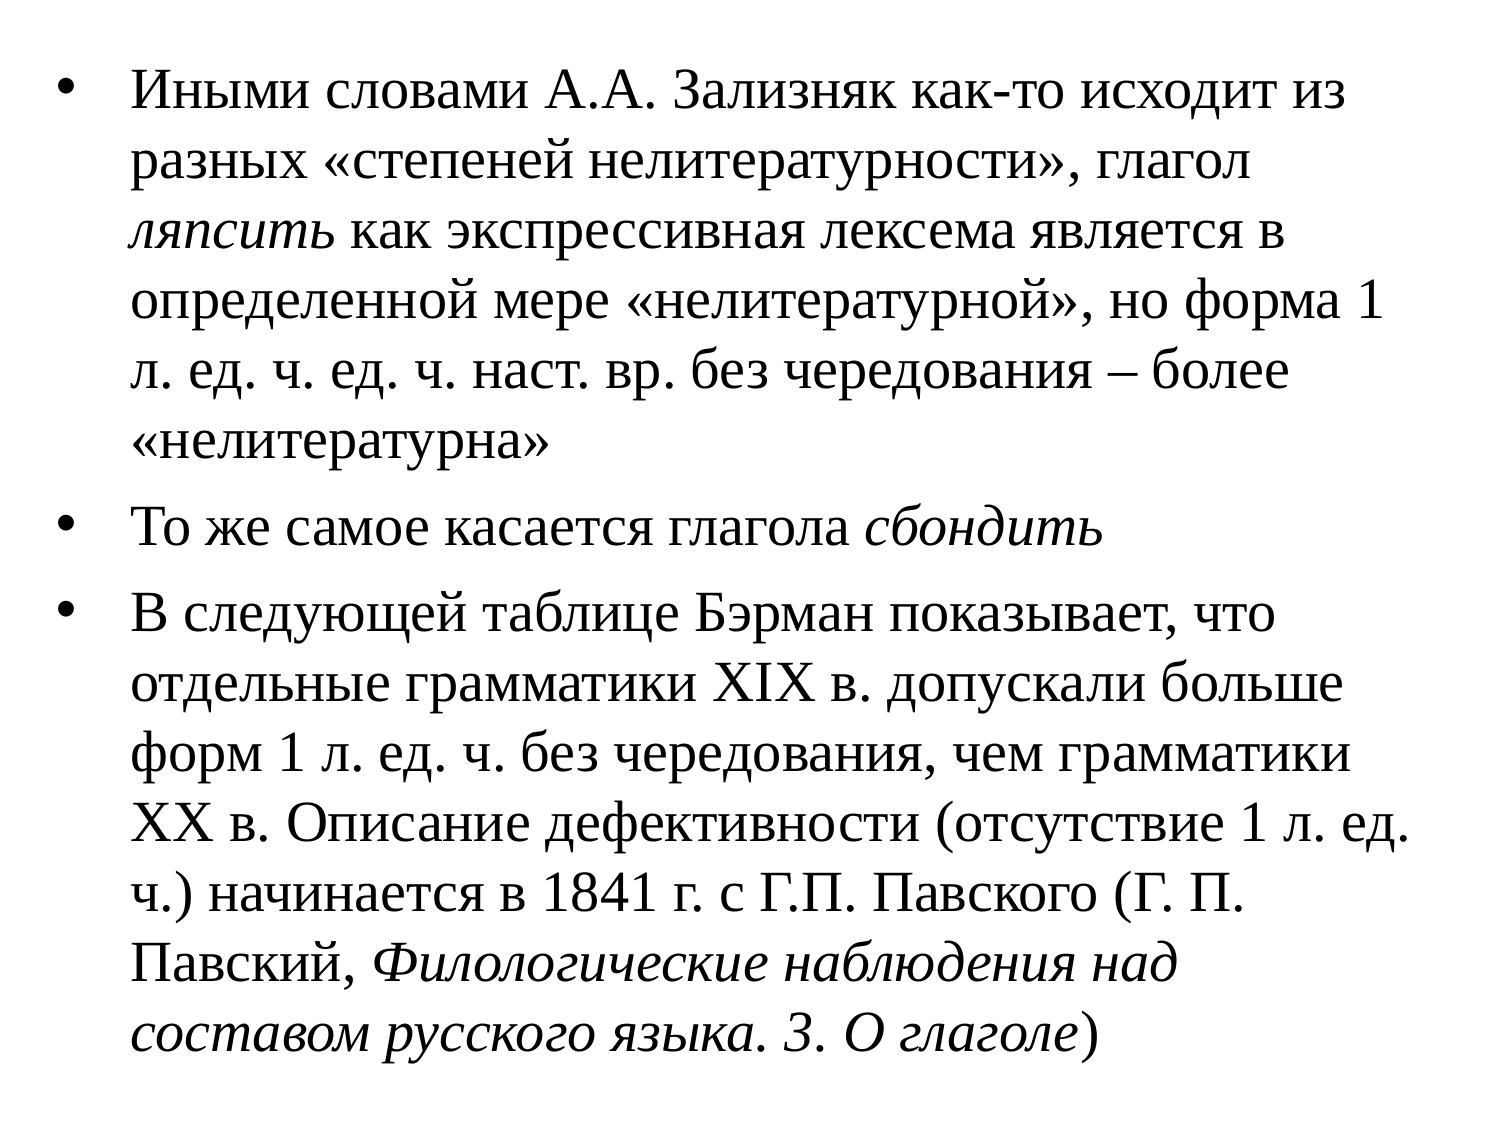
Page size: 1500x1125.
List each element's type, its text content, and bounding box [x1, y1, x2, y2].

list Иными словами А.А. Зализняк как-то исходит из разных «степеней нелитературности», глагол ляпсить как экспрессивная лексема является в определенной мере «нелитературной», но форма 1 л. ед. ч. ед. ч. наст. вр. без чередования – более «нелитературна» То же самое касается глагола сбондить В следующей таблице Бэрман показывает, что отдельные грамматики XIX в. допускали больше форм 1 л. ед. ч. без чередования, чем грамматики XX в. Описание дефективности (отсутствие 1 л. ед. ч.) начинается в 1841 г. с Г.П. Павского (Г. П. Павский, Филологические наблюдения над составом русского языка. 3. О глаголе) [41, 42, 1447, 1083]
